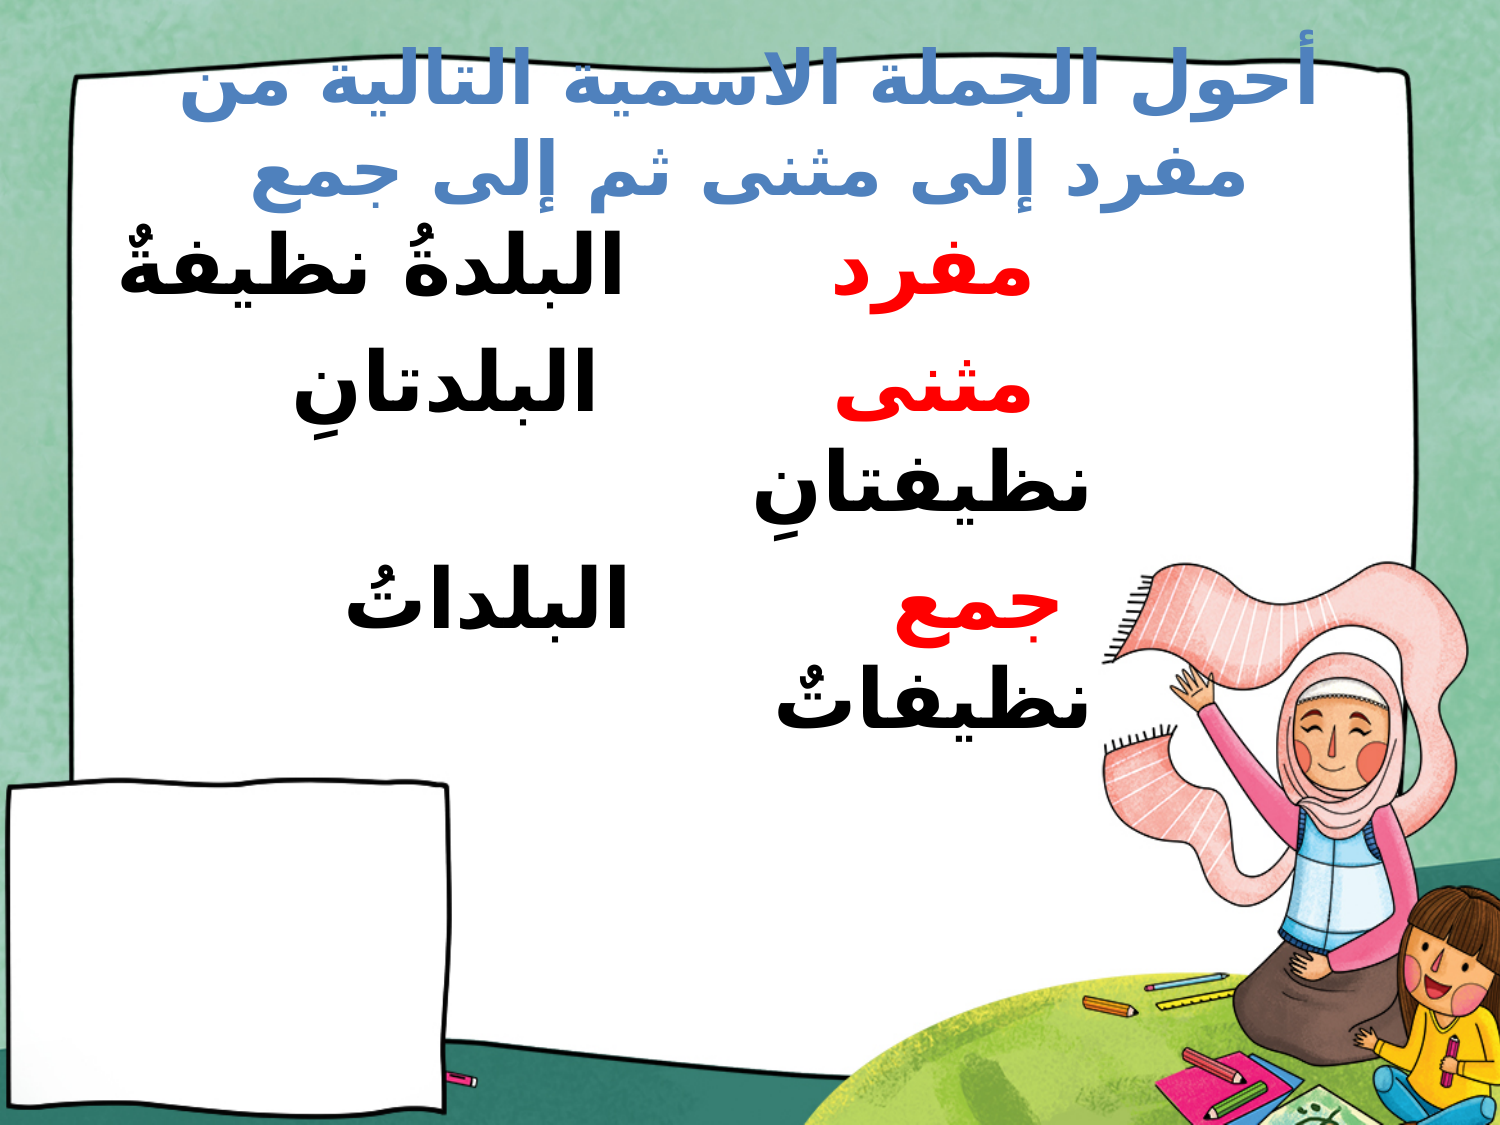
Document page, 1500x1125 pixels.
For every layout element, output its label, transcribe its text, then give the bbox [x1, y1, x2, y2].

picture [0, 0, 1500, 1125]
title أحول الجملة الاسمية التالية من مفرد إلى مثنى ثم إلى جمع [75, 71, 1425, 169]
list مفرد البلدةُ نظيفةٌ مثنى البلدتانِ نظيفتانِ جمع البلداتُ نظيفاتٌ [75, 204, 1110, 1005]
